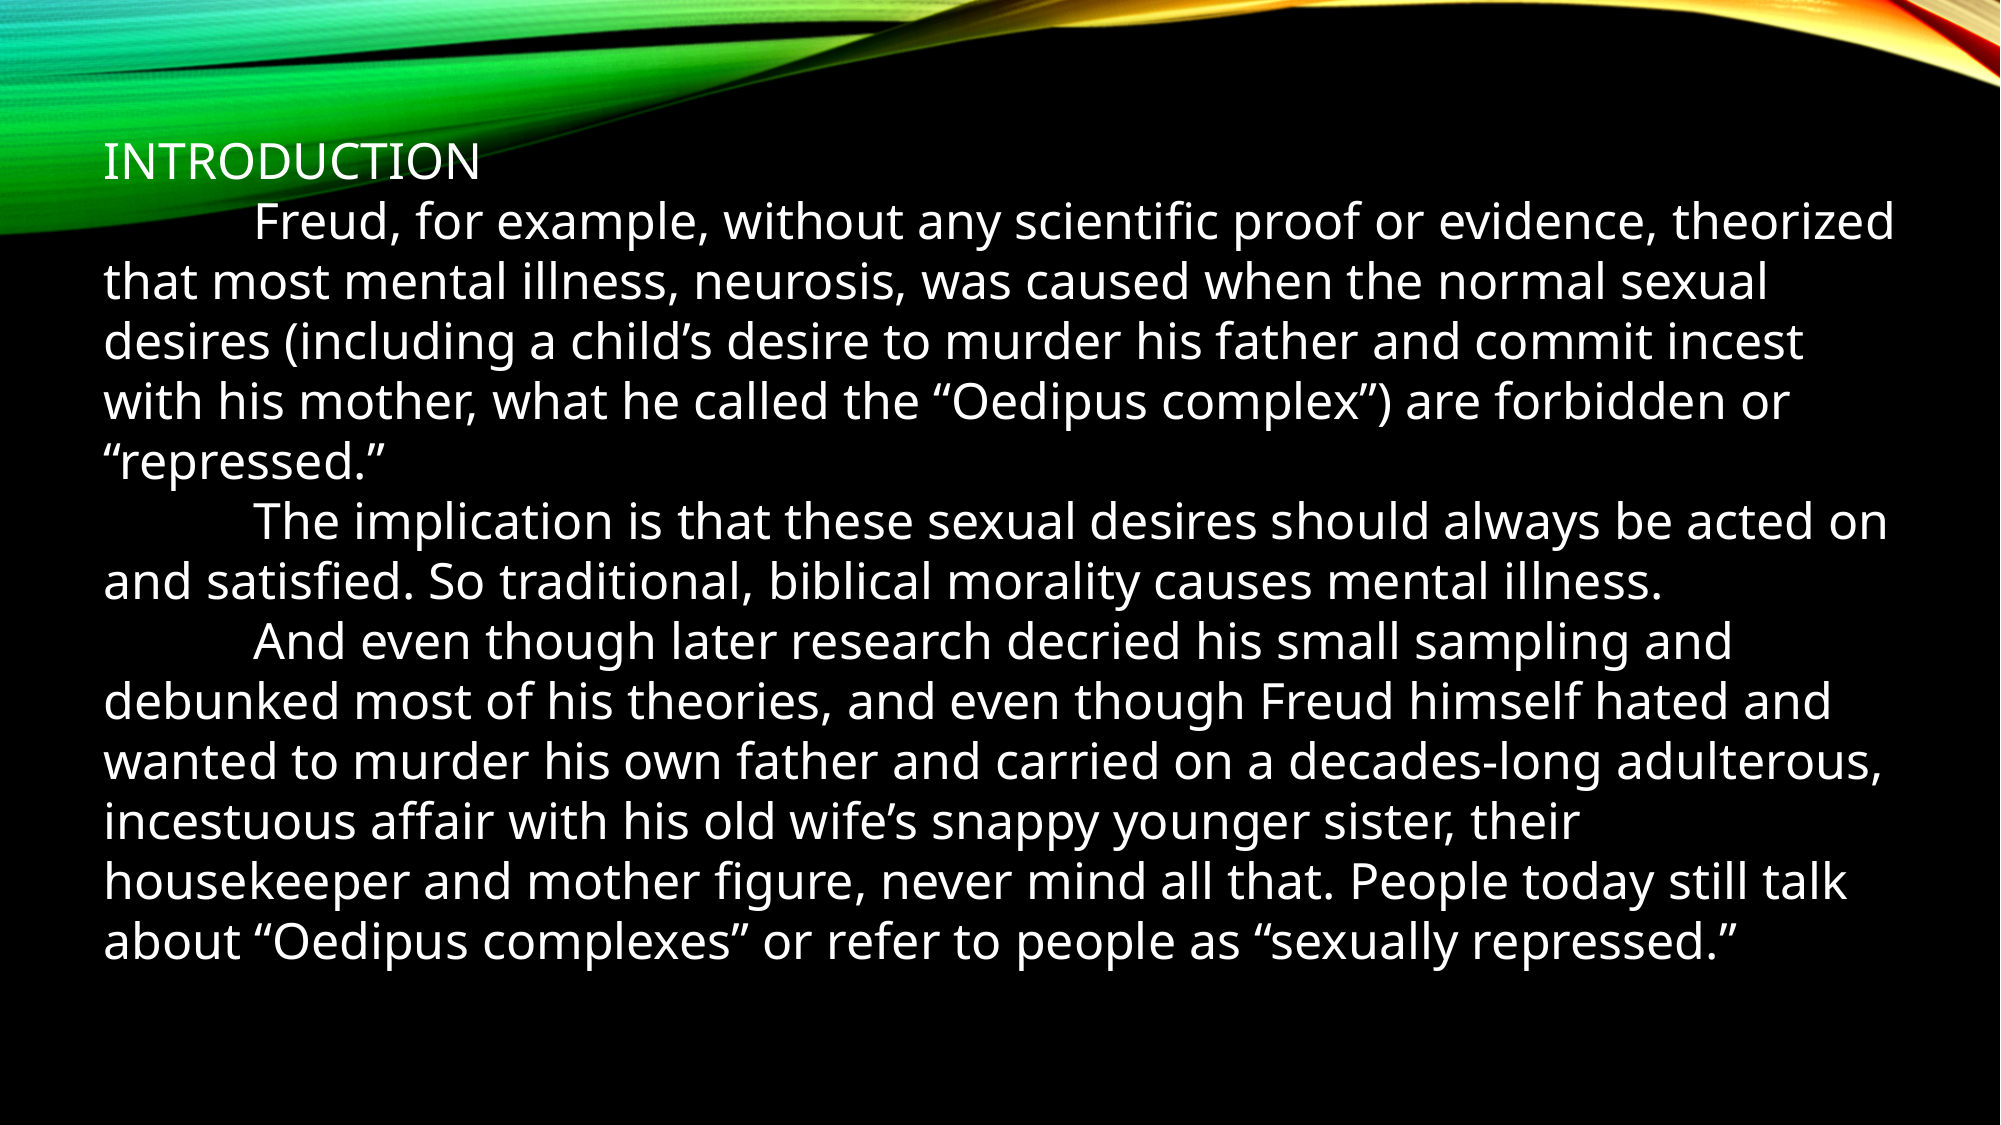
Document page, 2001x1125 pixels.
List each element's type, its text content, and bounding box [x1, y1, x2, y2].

text_box INTRODUCTION Freud, for example, without any scientific proof or evidence, theorized that most mental illness, neurosis, was caused when the normal sexual desires (including a child’s desire to murder his father and commit incest with his mother, what he called the “Oedipus complex”) are forbidden or “repressed.” The implication is that these sexual desires should always be acted on and satisfied. So traditional, biblical morality causes mental illness. And even though later research decried his small sampling and debunked most of his theories, and even though Freud himself hated and wanted to murder his own father and carried on a decades-long adulterous, incestuous affair with his old wife’s snappy younger sister, their housekeeper and mother figure, never mind all that. People today still talk about “Oedipus complexes” or refer to people as “sexually repressed.” [88, 122, 1912, 978]
picture [0, 0, 2000, 237]
